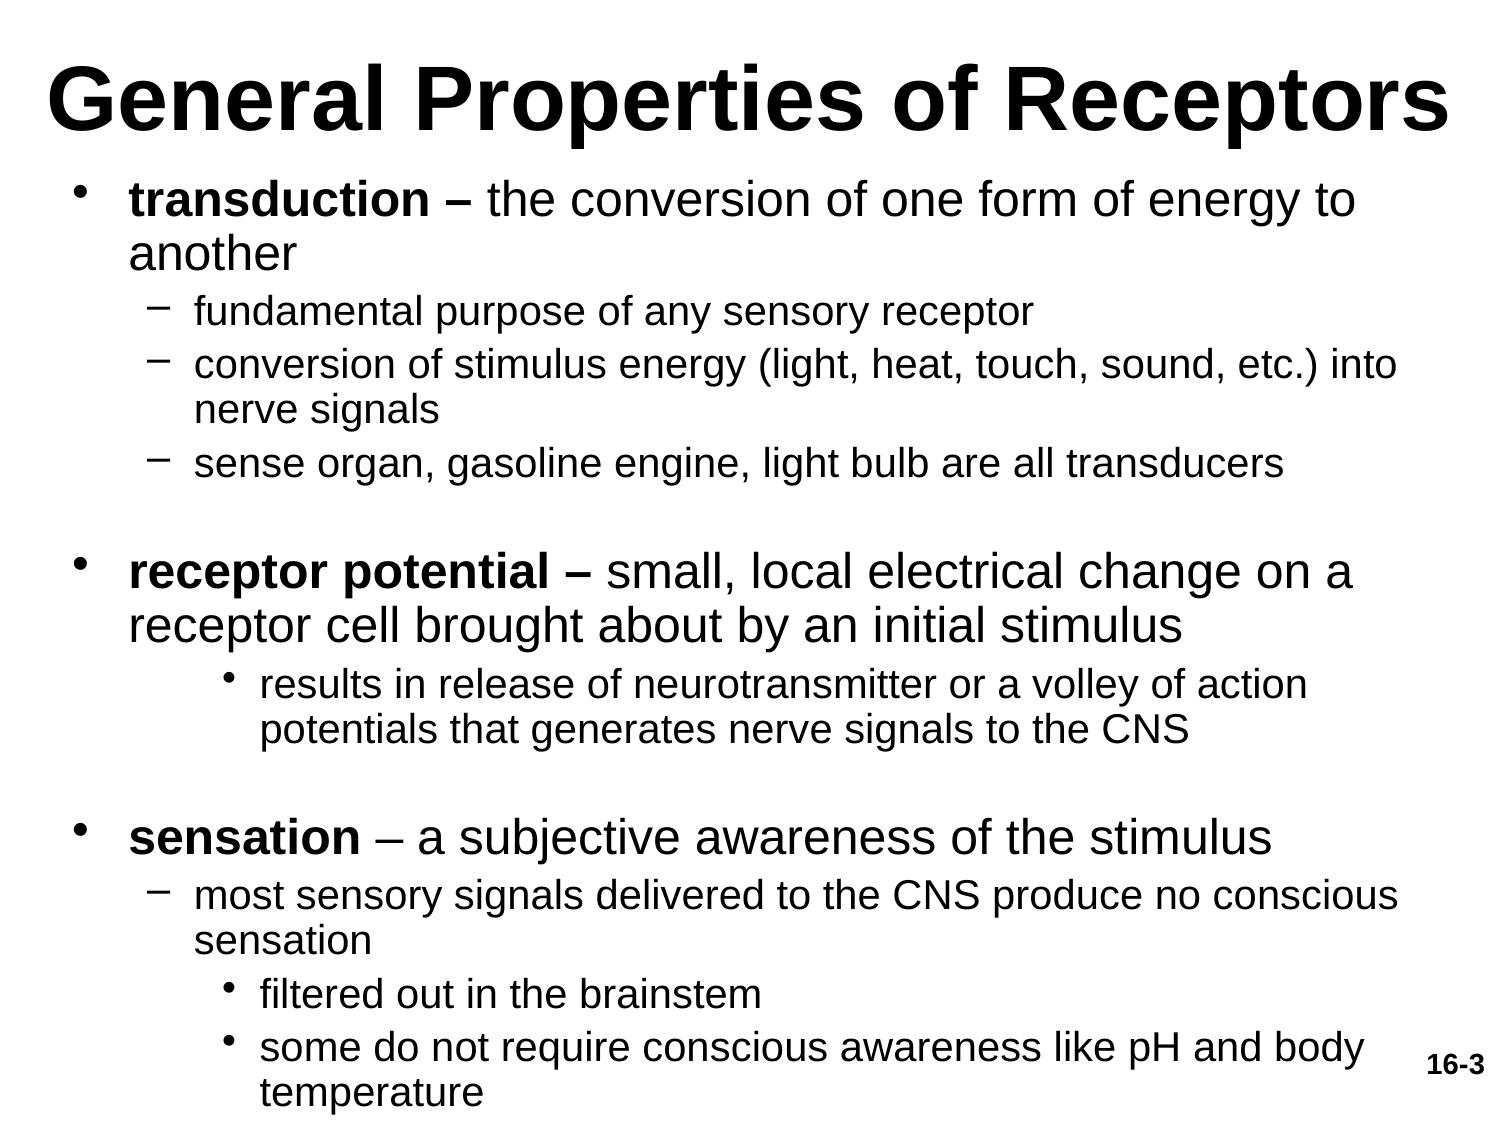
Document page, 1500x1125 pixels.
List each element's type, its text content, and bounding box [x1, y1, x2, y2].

list transduction – the conversion of one form of energy to another fundamental purpose of any sensory receptor conversion of stimulus energy (light, heat, touch, sound, etc.) into nerve signals sense organ, gasoline engine, light bulb are all transducers receptor potential – small, local electrical change on a receptor cell brought about by an initial stimulus results in release of neurotransmitter or a volley of action potentials that generates nerve signals to the CNS sensation – a subjective awareness of the stimulus most sensory signals delivered to the CNS produce no conscious sensation filtered out in the brainstem some do not require conscious awareness like pH and body temperature [56, 165, 1466, 1088]
slide_number 16-3 [1362, 1037, 1500, 1125]
title General Properties of Receptors [24, 0, 1476, 188]
